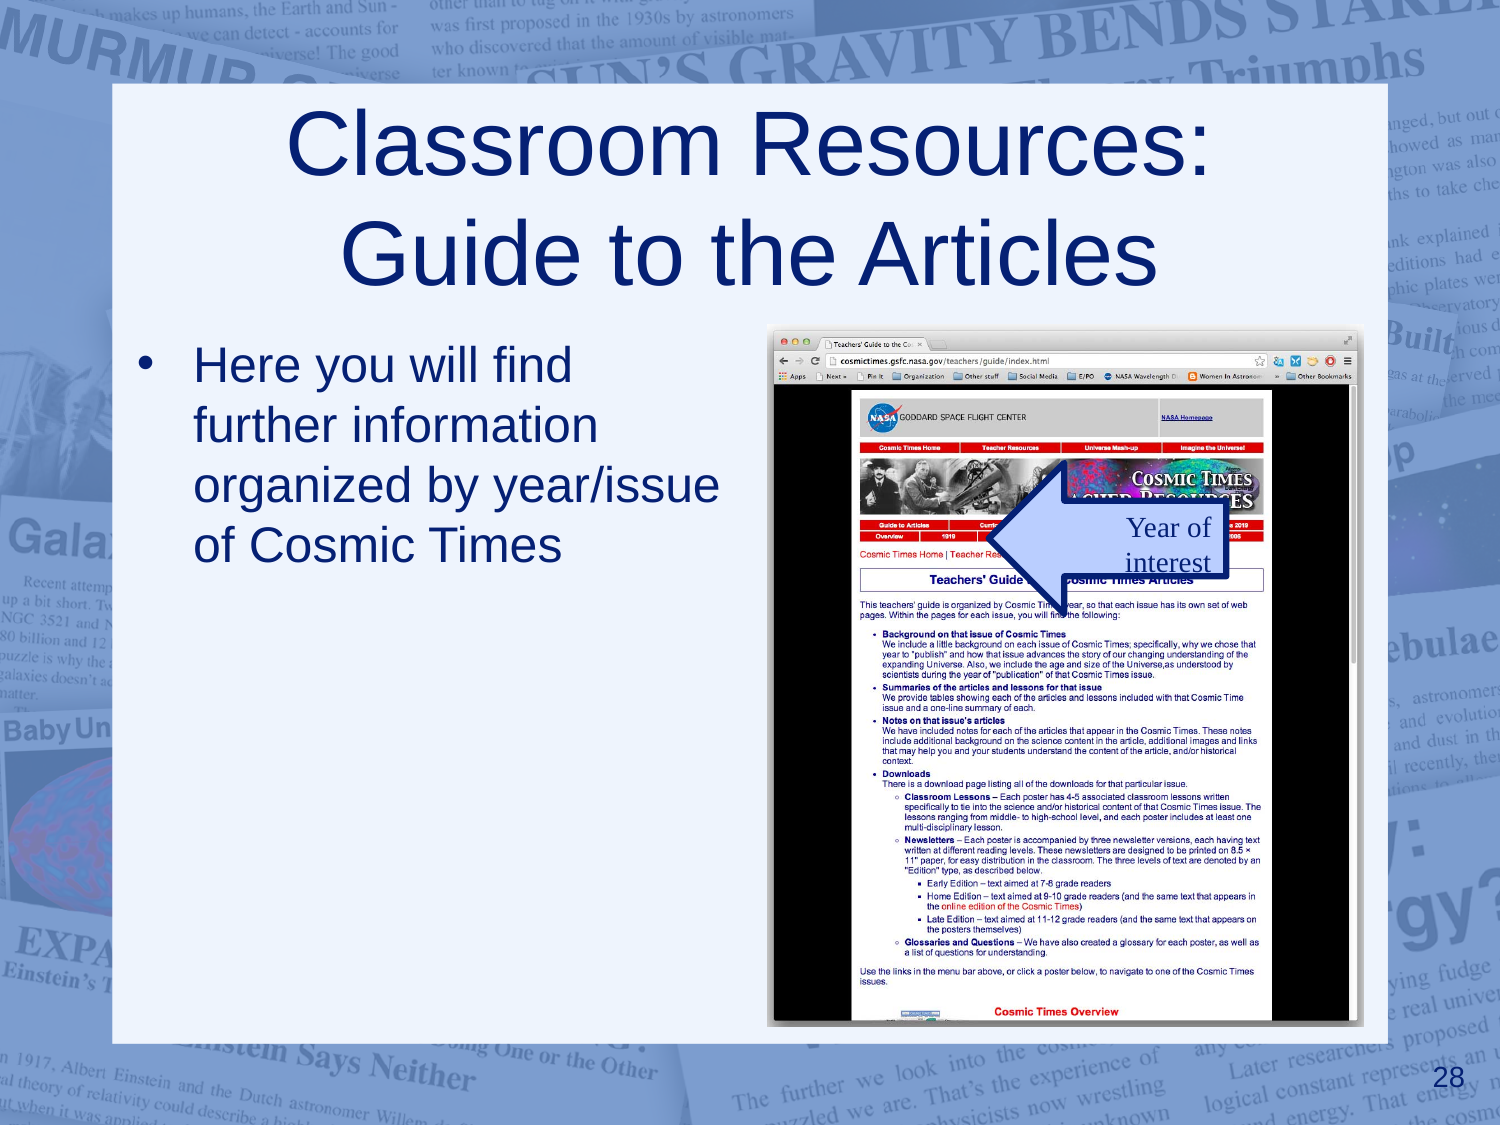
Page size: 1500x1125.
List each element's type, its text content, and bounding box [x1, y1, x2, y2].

list Here you will find further information organized by year/issue of Cosmic Times [121, 324, 741, 1028]
title Classroom Resources: Guide to the Articles [112, 99, 1388, 288]
picture [0, 0, 1500, 1125]
slide_number 28 [1167, 1050, 1481, 1104]
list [759, 324, 1373, 1027]
